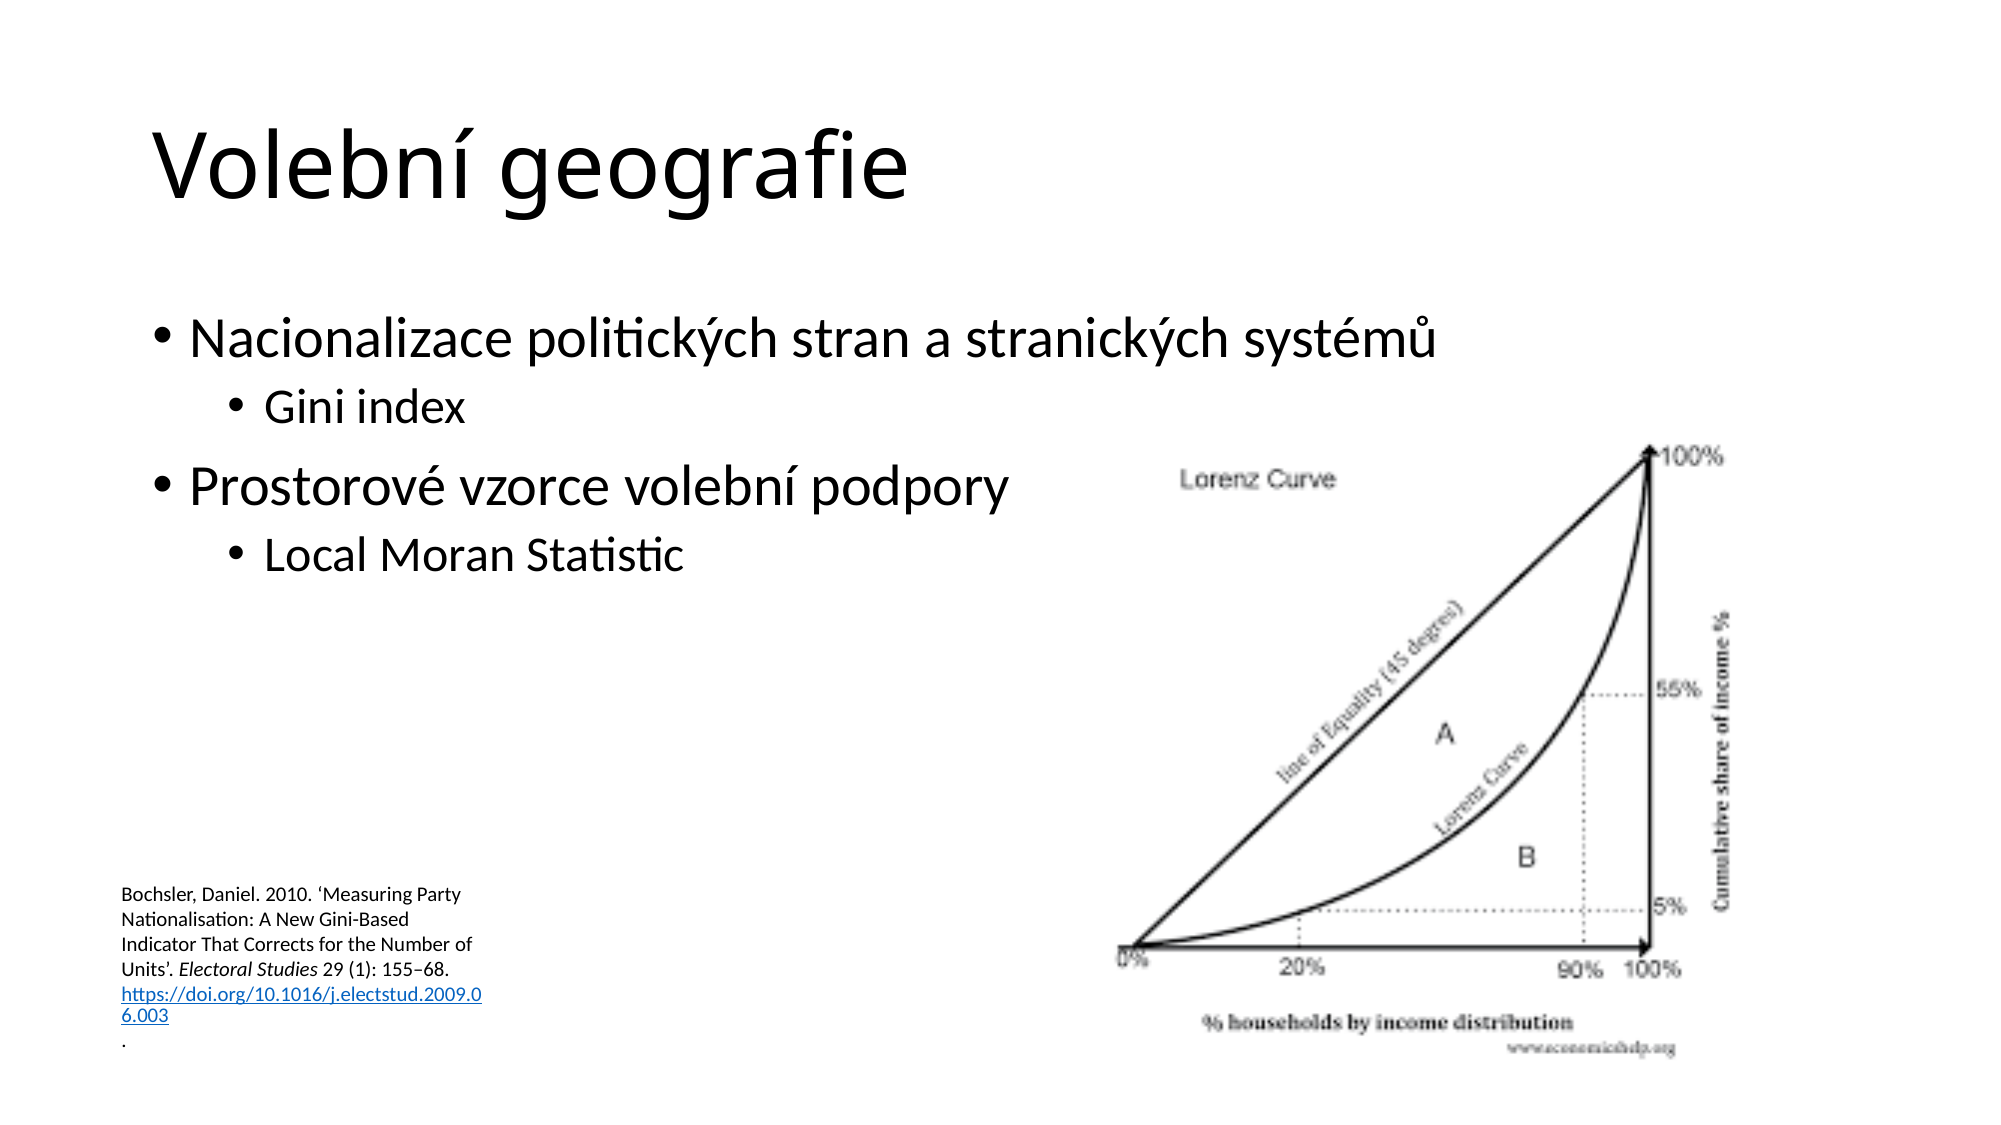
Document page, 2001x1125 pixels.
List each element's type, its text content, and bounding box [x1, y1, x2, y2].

list Nacionalizace politických stran a stranických systémů Gini index Prostorové vzorce volební podpory Local Moran Statistic [137, 299, 1863, 1014]
text_box Bochsler, Daniel. 2010. ‘Measuring Party Nationalisation: A New Gini-Based Indicator That Corrects for the Number of Units’. Electoral Studies 29 (1): 155–68. https://doi.org/10.1016/j.electstud.2009.06.003. [106, 873, 500, 1063]
picture [1047, 434, 1763, 1066]
title Volební geografie [137, 59, 1863, 278]
